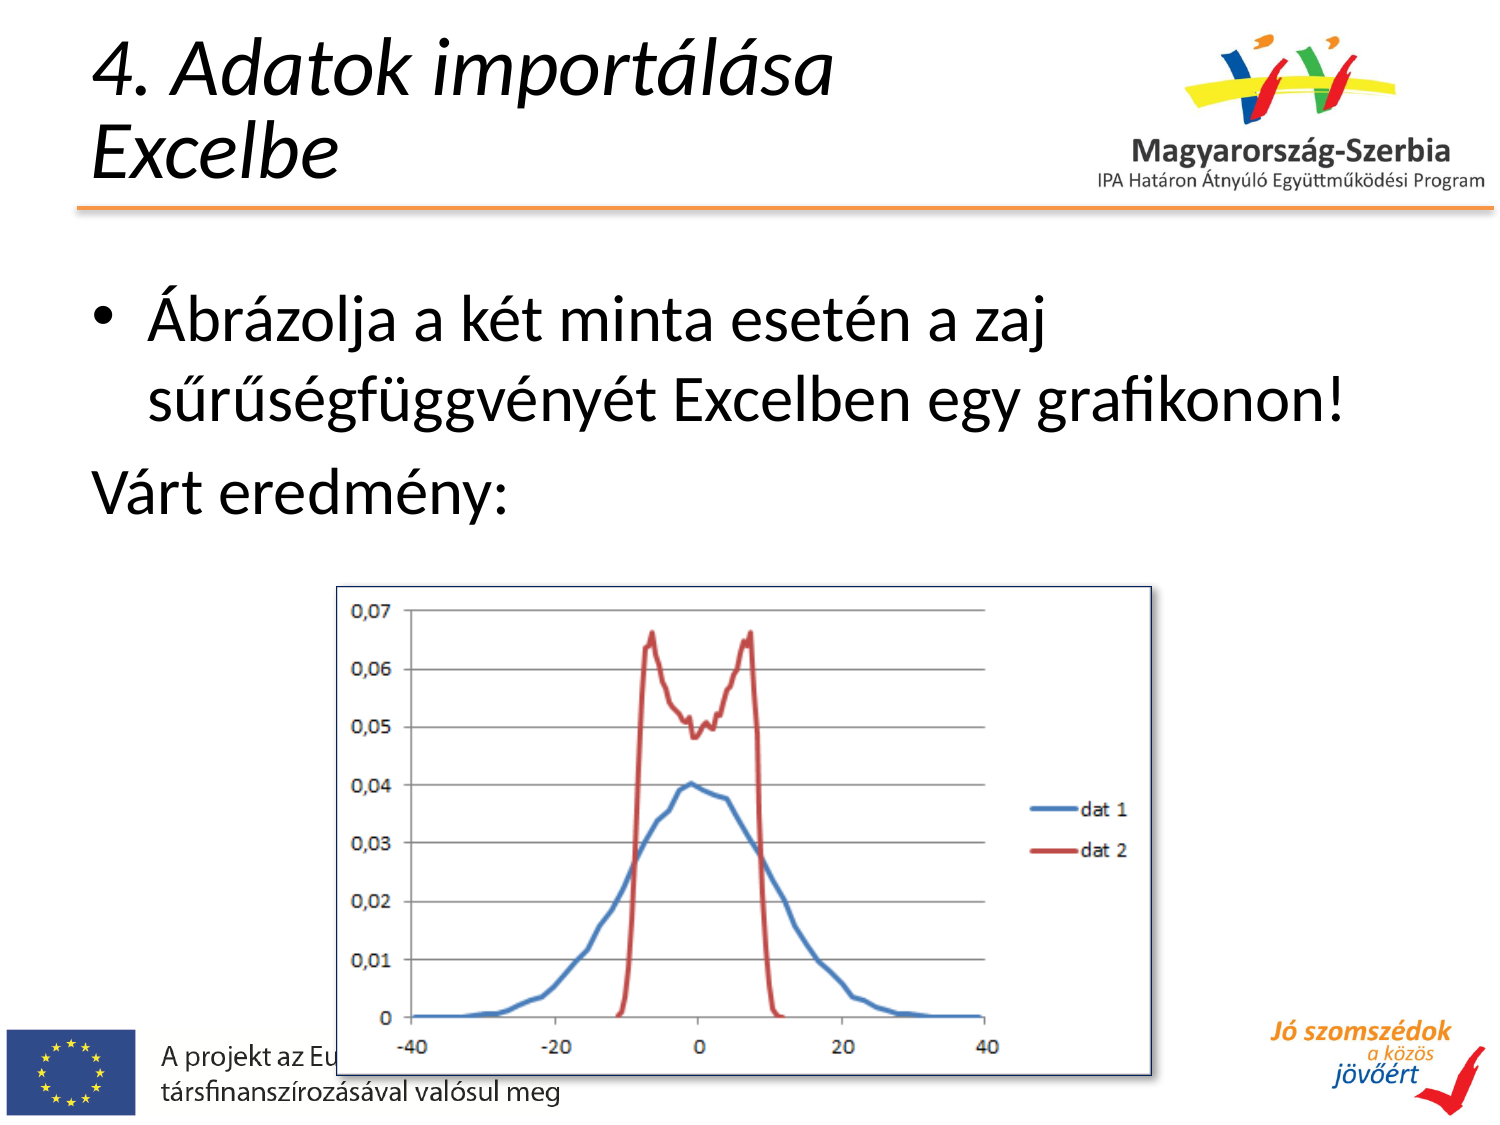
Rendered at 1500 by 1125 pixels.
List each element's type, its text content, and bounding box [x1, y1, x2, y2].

list Ábrázolja a két minta esetén a zaj sűrűségfüggvényét Excelben egy grafikonon! Várt eredmény: [76, 267, 1427, 994]
picture [1266, 1009, 1495, 1119]
title 4. Adatok importálása Excelbe [75, 19, 1069, 207]
picture [5, 585, 1152, 1116]
picture [1080, 28, 1497, 197]
